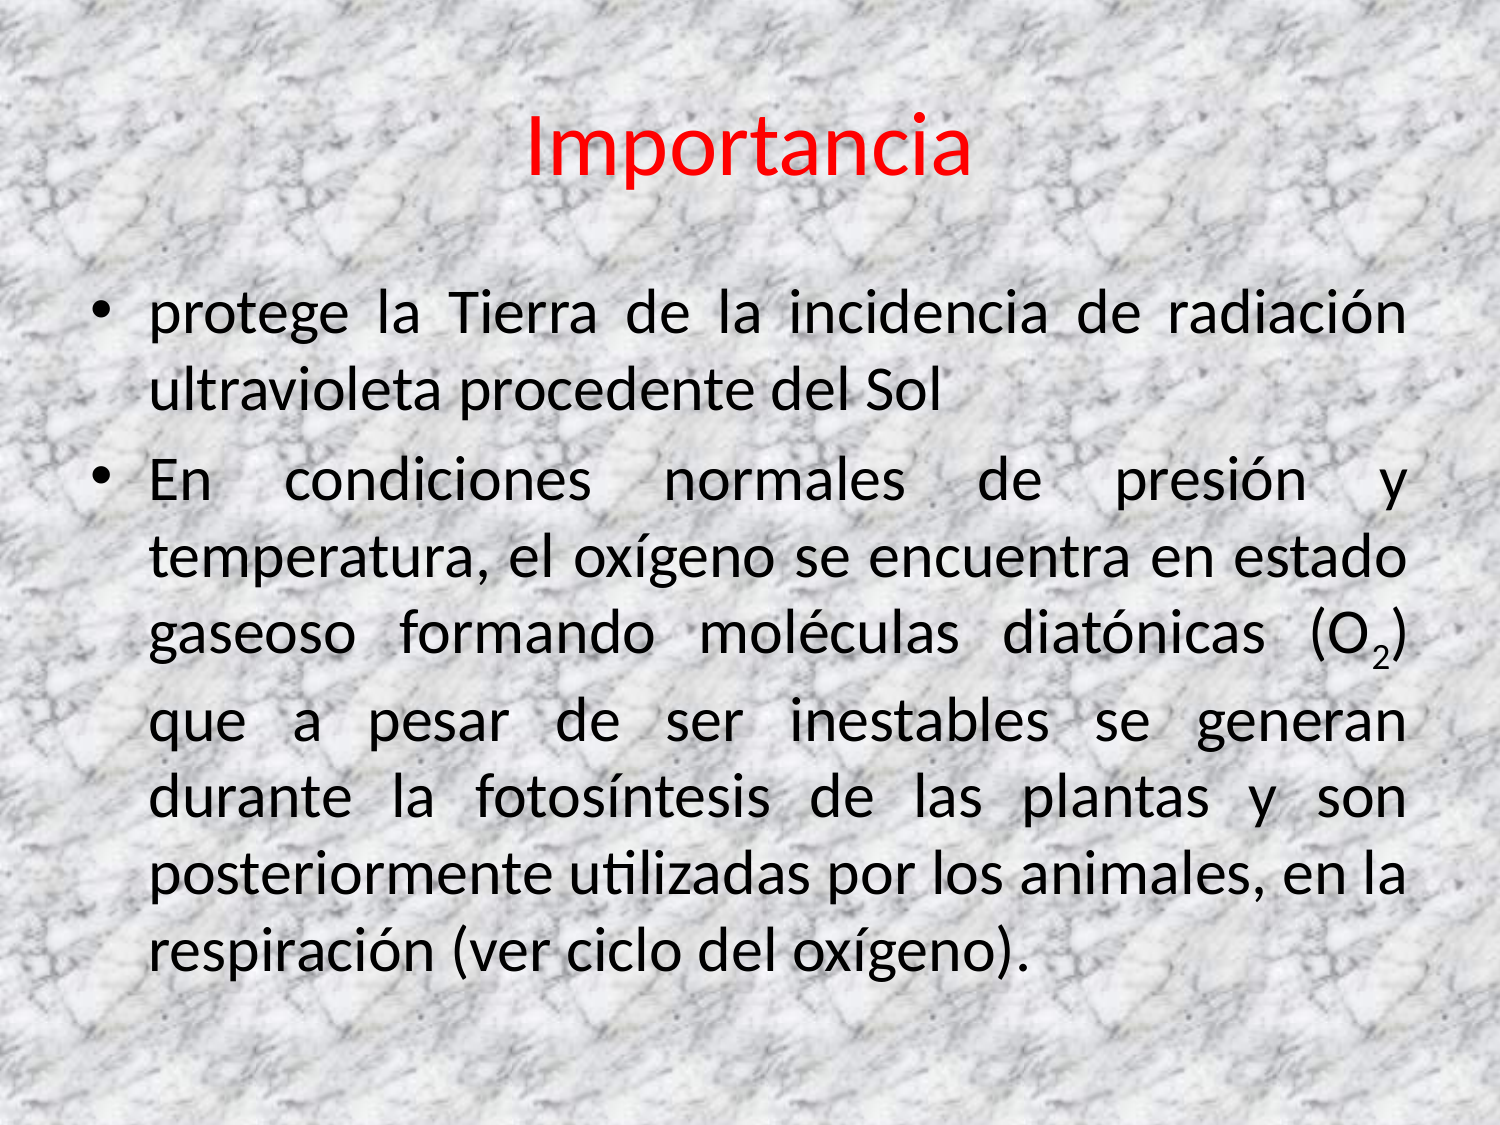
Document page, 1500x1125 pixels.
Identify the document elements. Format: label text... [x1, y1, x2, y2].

title Importancia [75, 45, 1425, 233]
list protege la Tierra de la incidencia de radiación ultravioleta procedente del Sol En condiciones normales de presión y temperatura, el oxígeno se encuentra en estado gaseoso formando moléculas diatónicas (O2) que a pesar de ser inestables se generan durante la fotosíntesis de las plantas y son posteriormente utilizadas por los animales, en la respiración (ver ciclo del oxígeno). [75, 262, 1425, 1005]
picture [0, 0, 1500, 1125]
